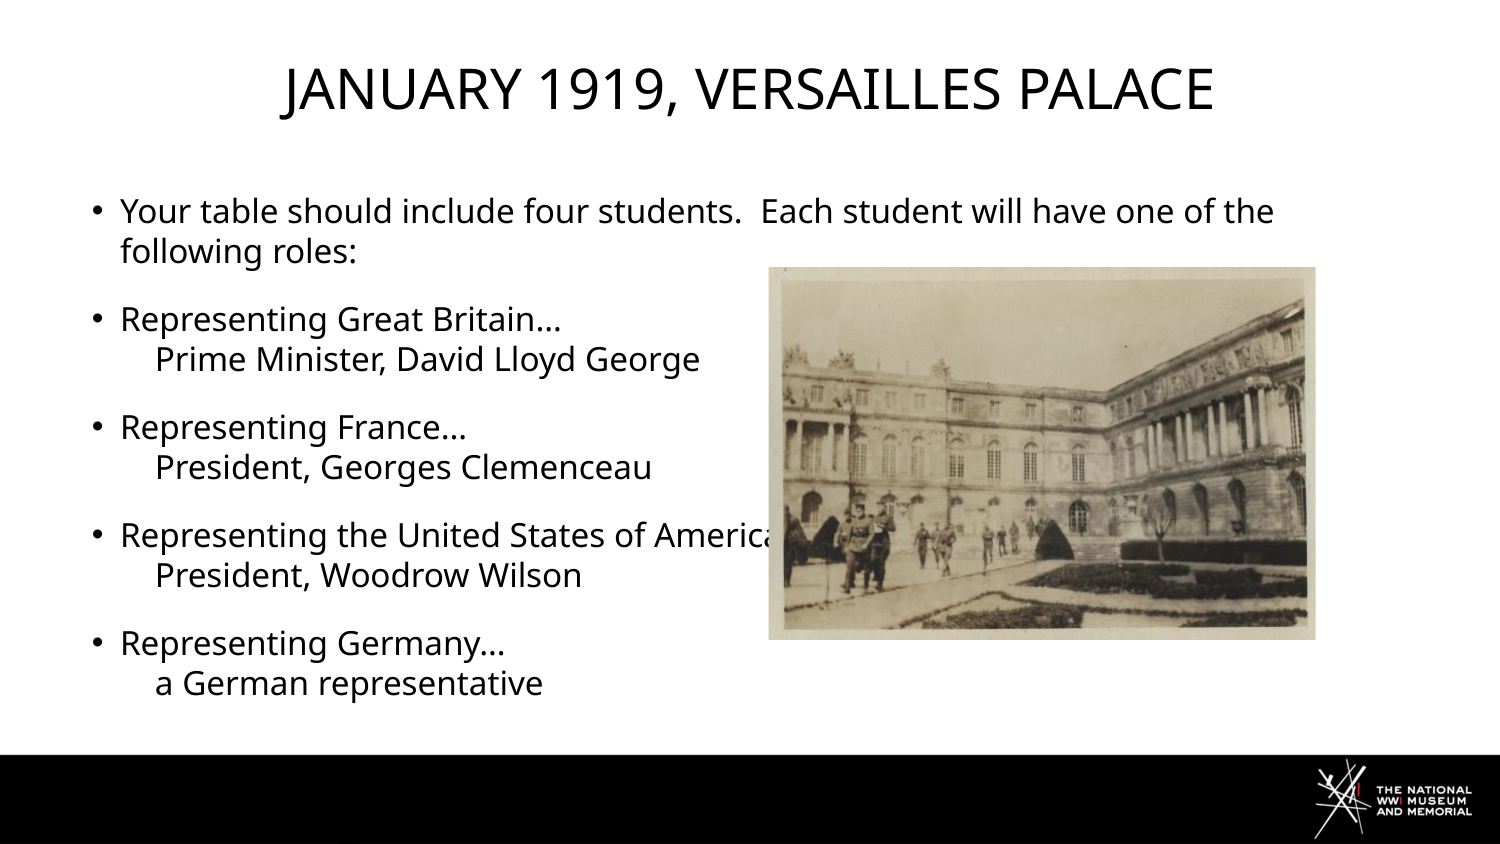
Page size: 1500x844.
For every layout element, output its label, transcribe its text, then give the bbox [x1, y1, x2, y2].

picture [0, 0, 1500, 844]
title January 1919, Versailles palace [112, 0, 1388, 183]
list Your table should include four students. Each student will have one of the following roles: Representing Great Britain… Prime Minister, David Lloyd George Representing France… President, Georges Clemenceau Representing the United States of America… President, Woodrow Wilson Representing Germany… a German representative [76, 182, 1352, 604]
